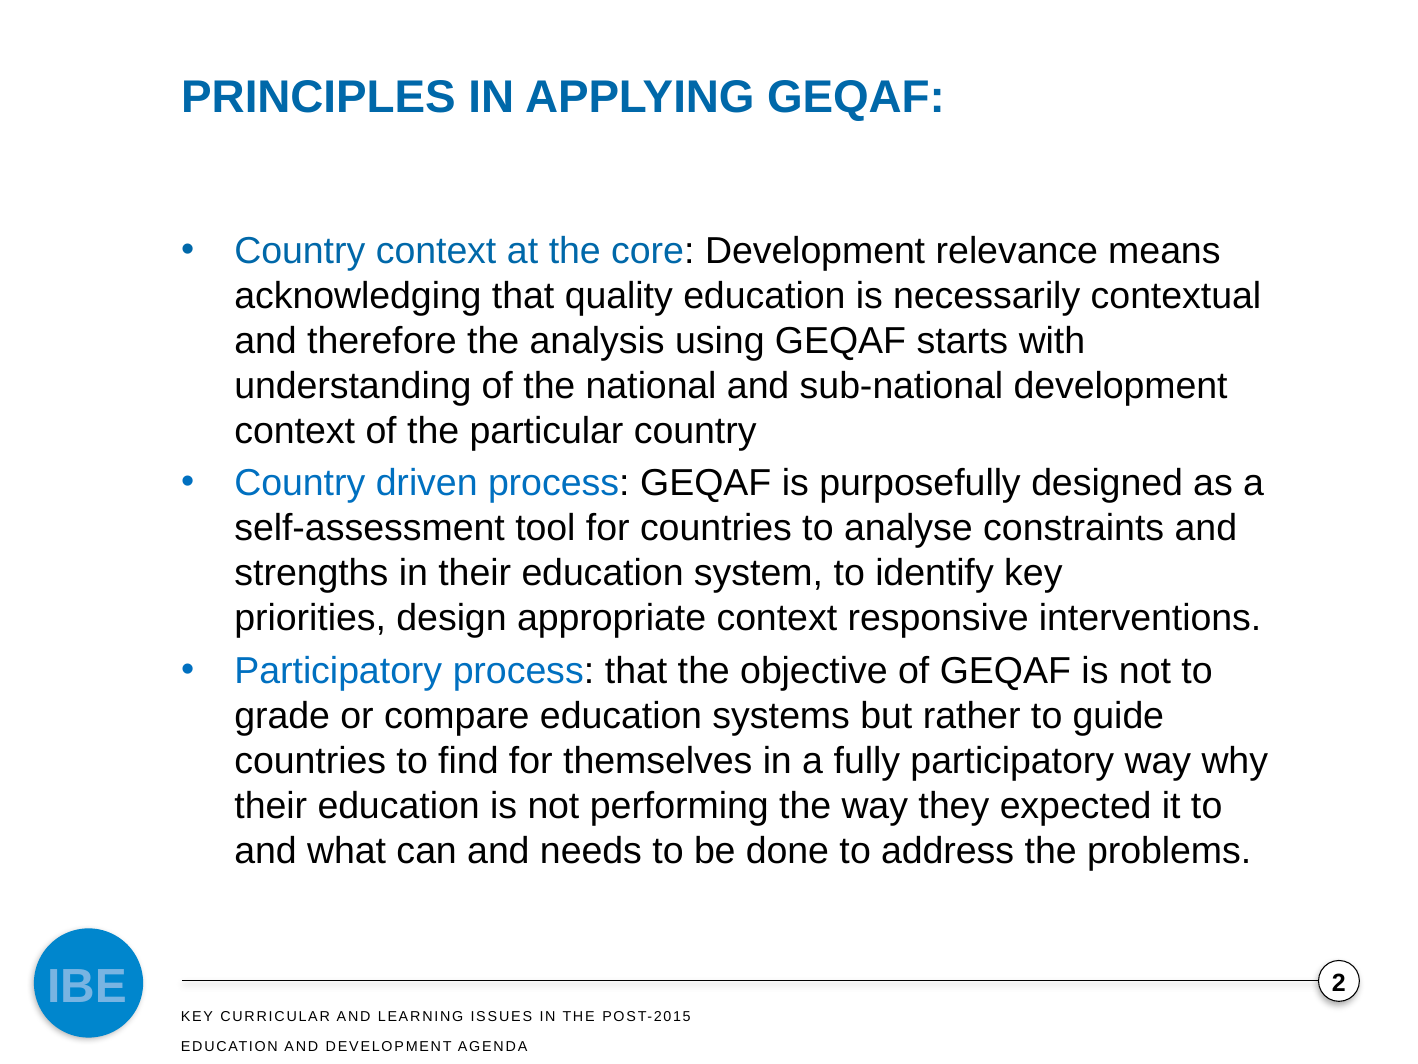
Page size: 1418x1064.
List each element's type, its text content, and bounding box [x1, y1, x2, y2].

title PRINCIPLES IN APPLYING GEQAF: [166, 59, 1308, 130]
list Country context at the core: Development relevance means acknowledging that quality education is necessarily contextual and therefore the analysis using GEQAF starts with understanding of the national and sub-national development context of the particular country Country driven process: GEQAF is purposefully designed as a self-assessment tool for countries to analyse constraints and strengths in their education system, to identify key priorities, design appropriate context responsive interventions. Participatory process: that the objective of GEQAF is not to grade or compare education systems but rather to guide countries to find for themselves in a fully participatory way why their education is not performing the way they expected it to and what can and needs to be done to address the problems. [166, 218, 1289, 953]
